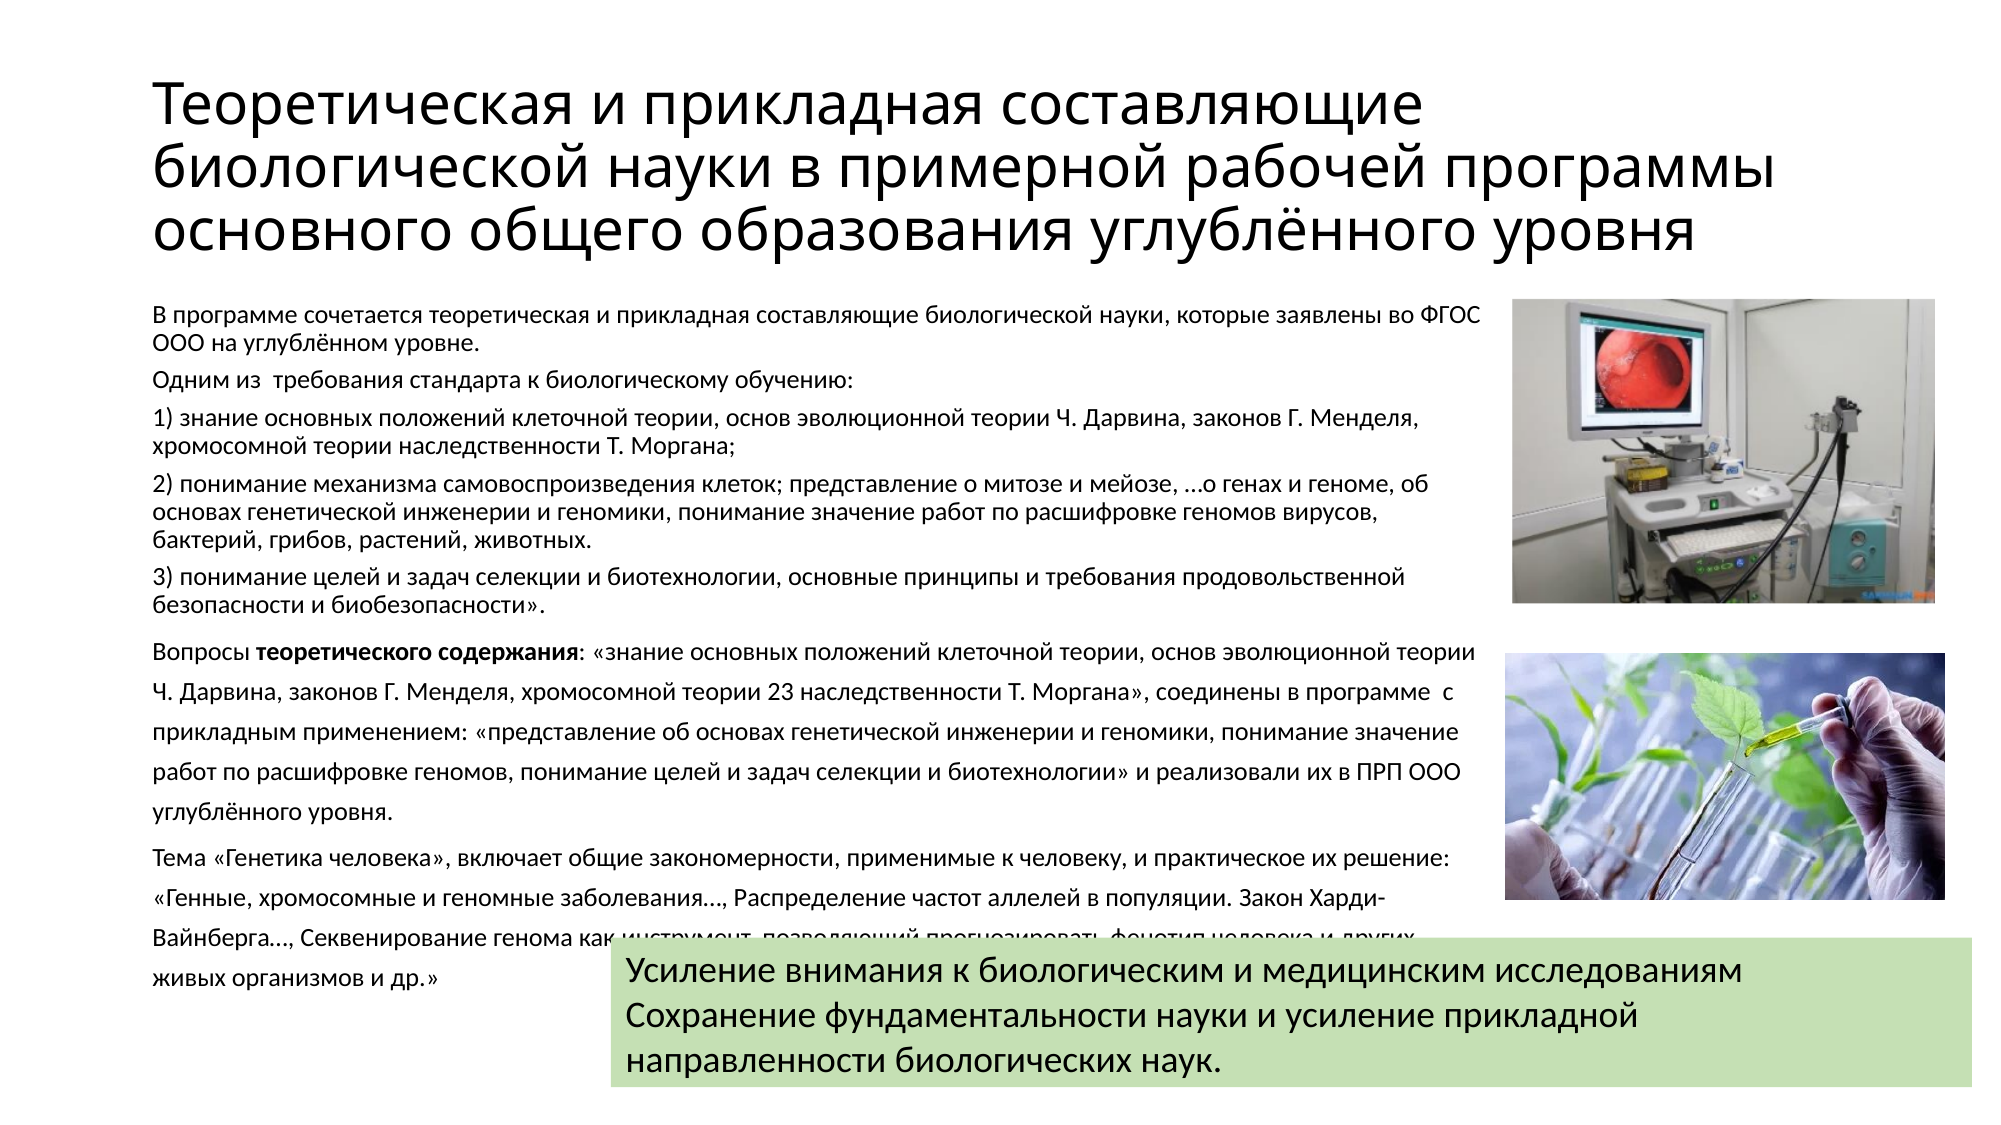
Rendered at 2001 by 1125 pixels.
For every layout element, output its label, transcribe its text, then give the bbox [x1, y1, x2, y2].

picture [1505, 653, 1945, 900]
list В программе сочетается теоретическая и прикладная составляющие биологической науки, которые заявлены во ФГОС ООО на углублённом уровне. Одним из требования стандарта к биологическому обучению: 1) знание основных положений клеточной теории, основ эволюционной теории Ч. Дарвина, законов Г. Менделя, хромосомной теории наследственности Т. Моргана; 2) понимание механизма самовоспроизведения клеток; представление о митозе и мейозе, …о генах и геноме, об основах генетической инженерии и геномики, понимание значение работ по расшифровке геномов вирусов, бактерий, грибов, растений, животных. 3) понимание целей и задач селекции и биотехнологии, основные принципы и требования продовольственной безопасности и биобезопасности». Вопросы теоретического содержания: «знание основных положений клеточной теории, основ эволюционной теории Ч. Дарвина, законов Г. Менделя, хромосомной теории 23 наследственности Т. Моргана», соединены в программе с прикладным применением: «представление об основах генетической инженерии и геномики, понимание значение работ по расшифровке геномов, понимание целей и задач селекции и биотехнологии» и реализовали их в ПРП ООО углублённого уровня. Тема «Генетика человека», включает общие закономерности, применимые к человеку, и практическое их решение: «Генные, хромосомные и геномные заболевания…, Распределение частот аллелей в популяции. Закон Харди-Вайнберга…, Секвенирование генома как инструмент, позволяющий прогнозировать фенотип человека и других живых организмов и др.» [137, 293, 1506, 1014]
title Теоретическая и прикладная составляющие биологической науки в примерной рабочей программы основного общего образования углублённого уровня [137, 59, 1863, 278]
text_box Усиление внимания к биологическим и медицинским исследованиям Сохранение фундаментальности науки и усиление прикладной направленности биологических наук. [610, 937, 1972, 1088]
picture [1505, 293, 1935, 612]
